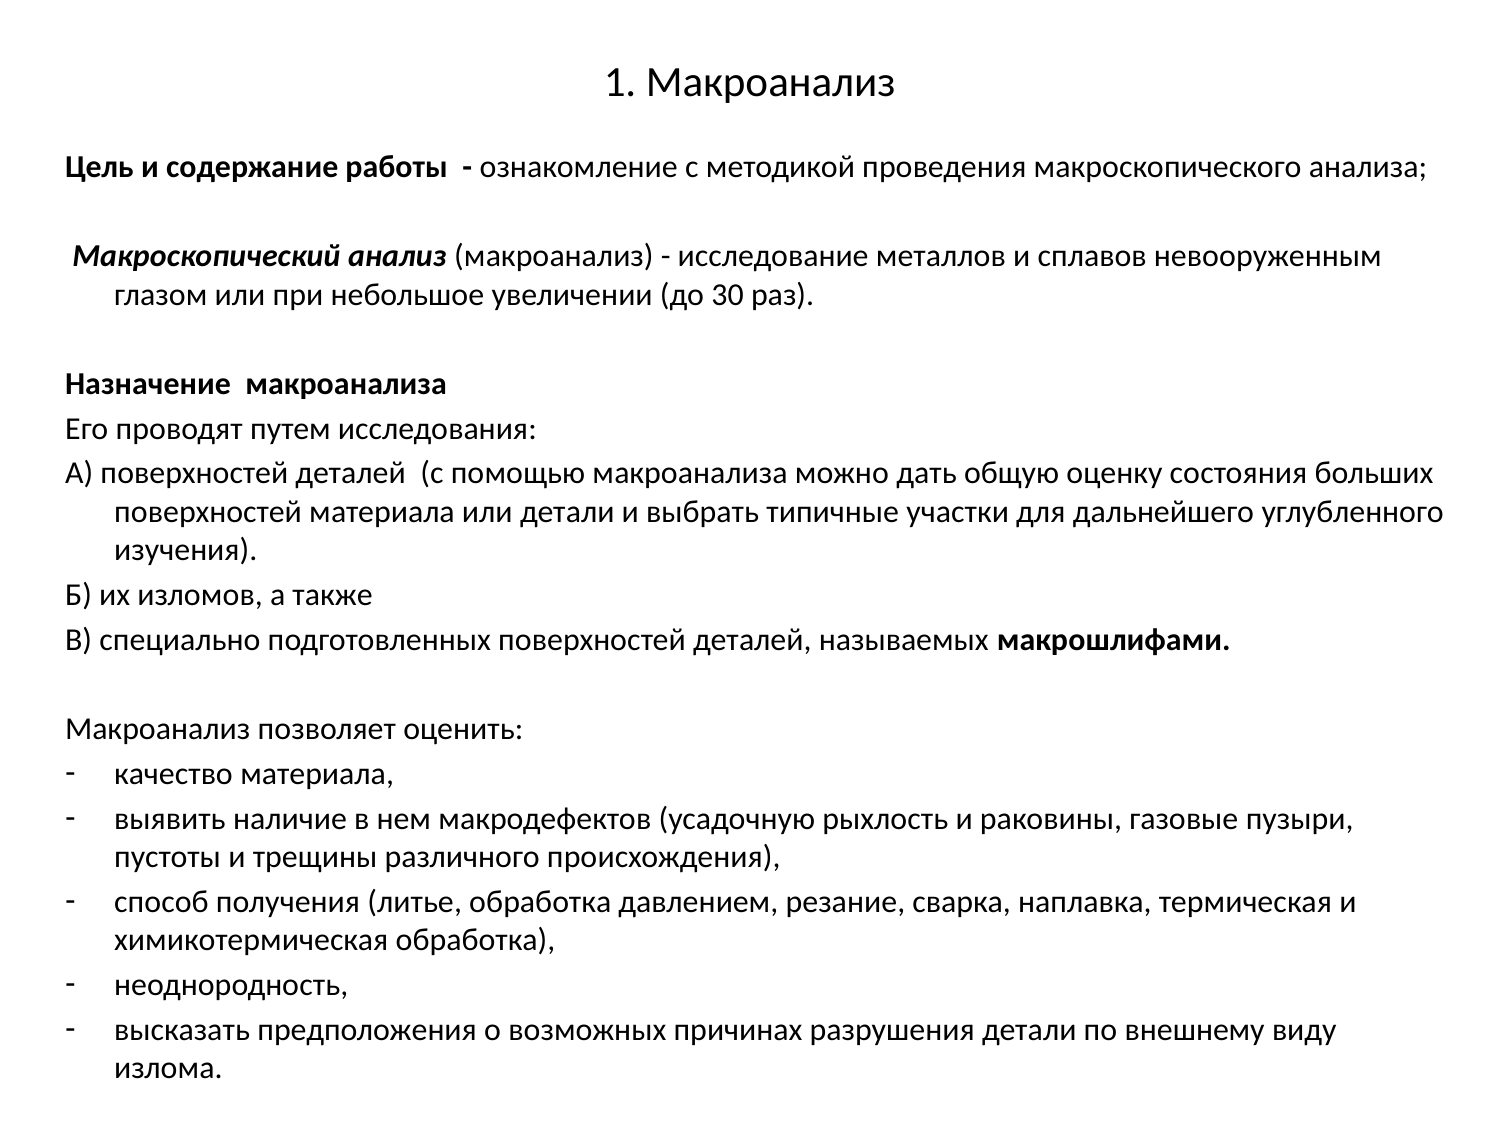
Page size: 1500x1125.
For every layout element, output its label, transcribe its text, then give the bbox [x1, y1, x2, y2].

list Цель и содержание работы - ознакомление с методикой проведения макроскопического анализа; Макроскопический анализ (макроанализ) - исследование металлов и сплавов невооруженным глазом или при небольшое увеличении (до 30 раз). Назначение макроанализа Его проводят путем исследования: А) поверхностей деталей (с помощью макроанализа можно дать общую оценку состояния больших поверхностей материала или детали и выбрать типичные участки для дальнейшего углубленного изучения). Б) их изломов, а также В) специально подготовленных поверхностей деталей, называемых макрошлифами. Макроанализ позволяет оценить: качество материала, выявить наличие в нем макродефектов (усадочную рыхлость и раковины, газовые пузыри, пустоты и трещины различного происхождения), способ получения (литье, обработка давлением, резание, сварка, наплавка, термическая и химикотермическая обработка), неоднородность, высказать предположения о возможных причинах разрушения детали по внешнему виду излома. [50, 137, 1463, 1125]
title 1. Макроанализ [75, 45, 1425, 113]
